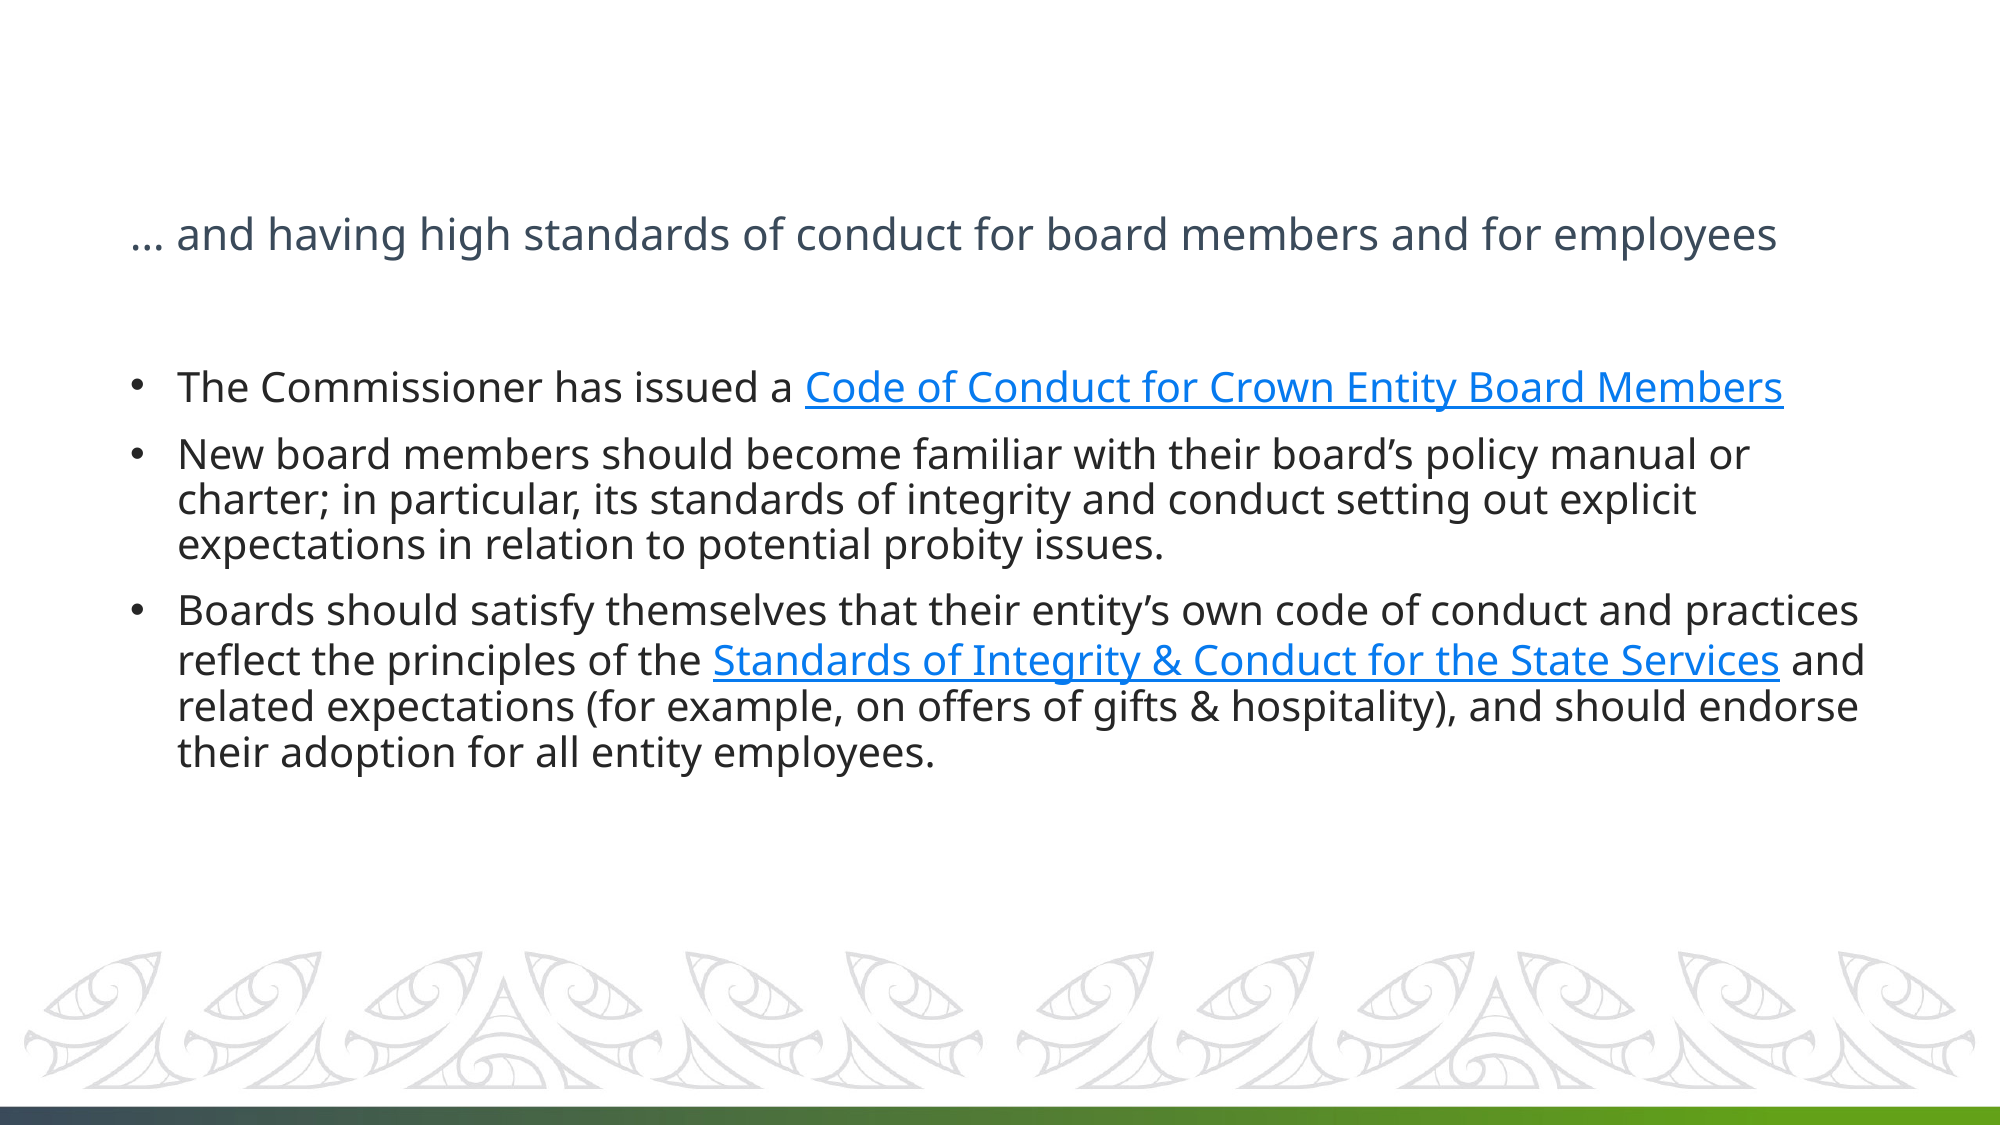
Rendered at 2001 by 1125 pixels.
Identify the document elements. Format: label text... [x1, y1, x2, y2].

list The Commissioner has issued a Code of Conduct for Crown Entity Board Members New board members should become familiar with their board’s policy manual or charter; in particular, its standards of integrity and conduct setting out explicit expectations in relation to potential probity issues. Boards should satisfy themselves that their entity’s own code of conduct and practices reflect the principles of the Standards of Integrity & Conduct for the State Services and related expectations (for example, on offers of gifts & hospitality), and should endorse their adoption for all entity employees. [115, 353, 1908, 809]
title … and having high standards of conduct for board members and for employees [115, 176, 1841, 268]
picture [0, 940, 2000, 1125]
